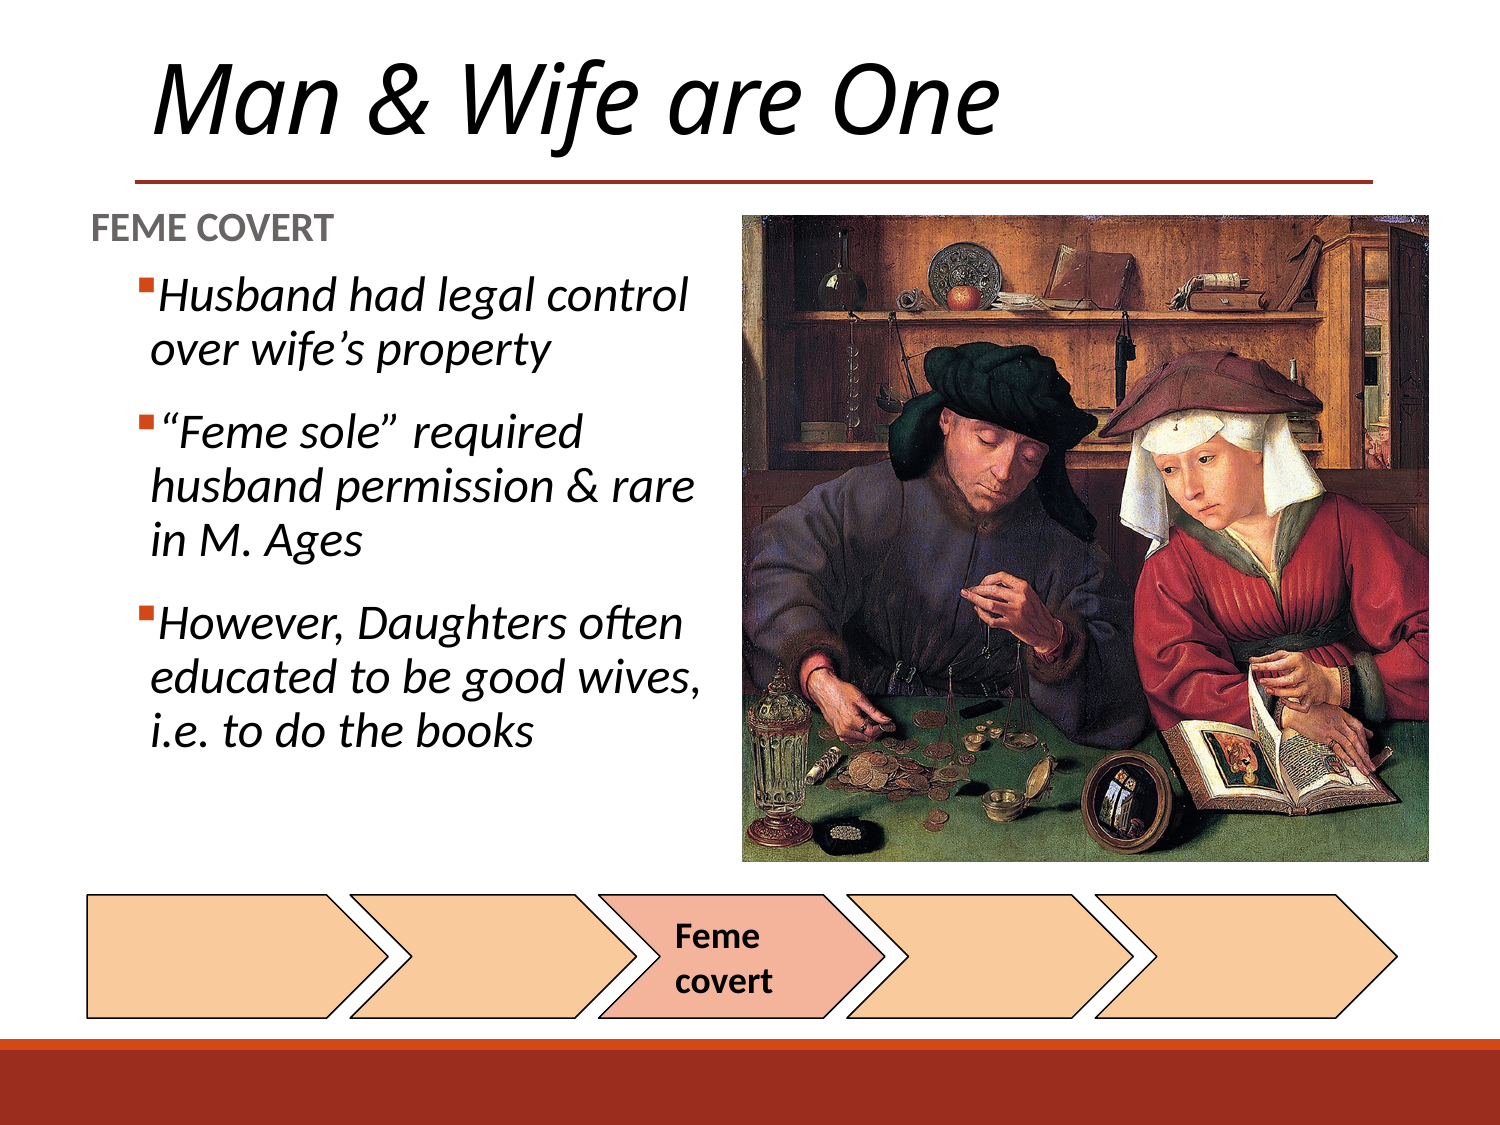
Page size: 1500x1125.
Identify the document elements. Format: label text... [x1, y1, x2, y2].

list Husband had legal control over wife’s property “Feme sole” required husband permission & rare in M. Ages However, Daughters often educated to be good wives, i.e. to do the books [135, 260, 707, 891]
title Man & Wife are One [135, 47, 1373, 163]
list FEME COVERT [75, 167, 684, 288]
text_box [86, 894, 1398, 1019]
picture [741, 215, 1430, 862]
text_box [135, 163, 1373, 184]
